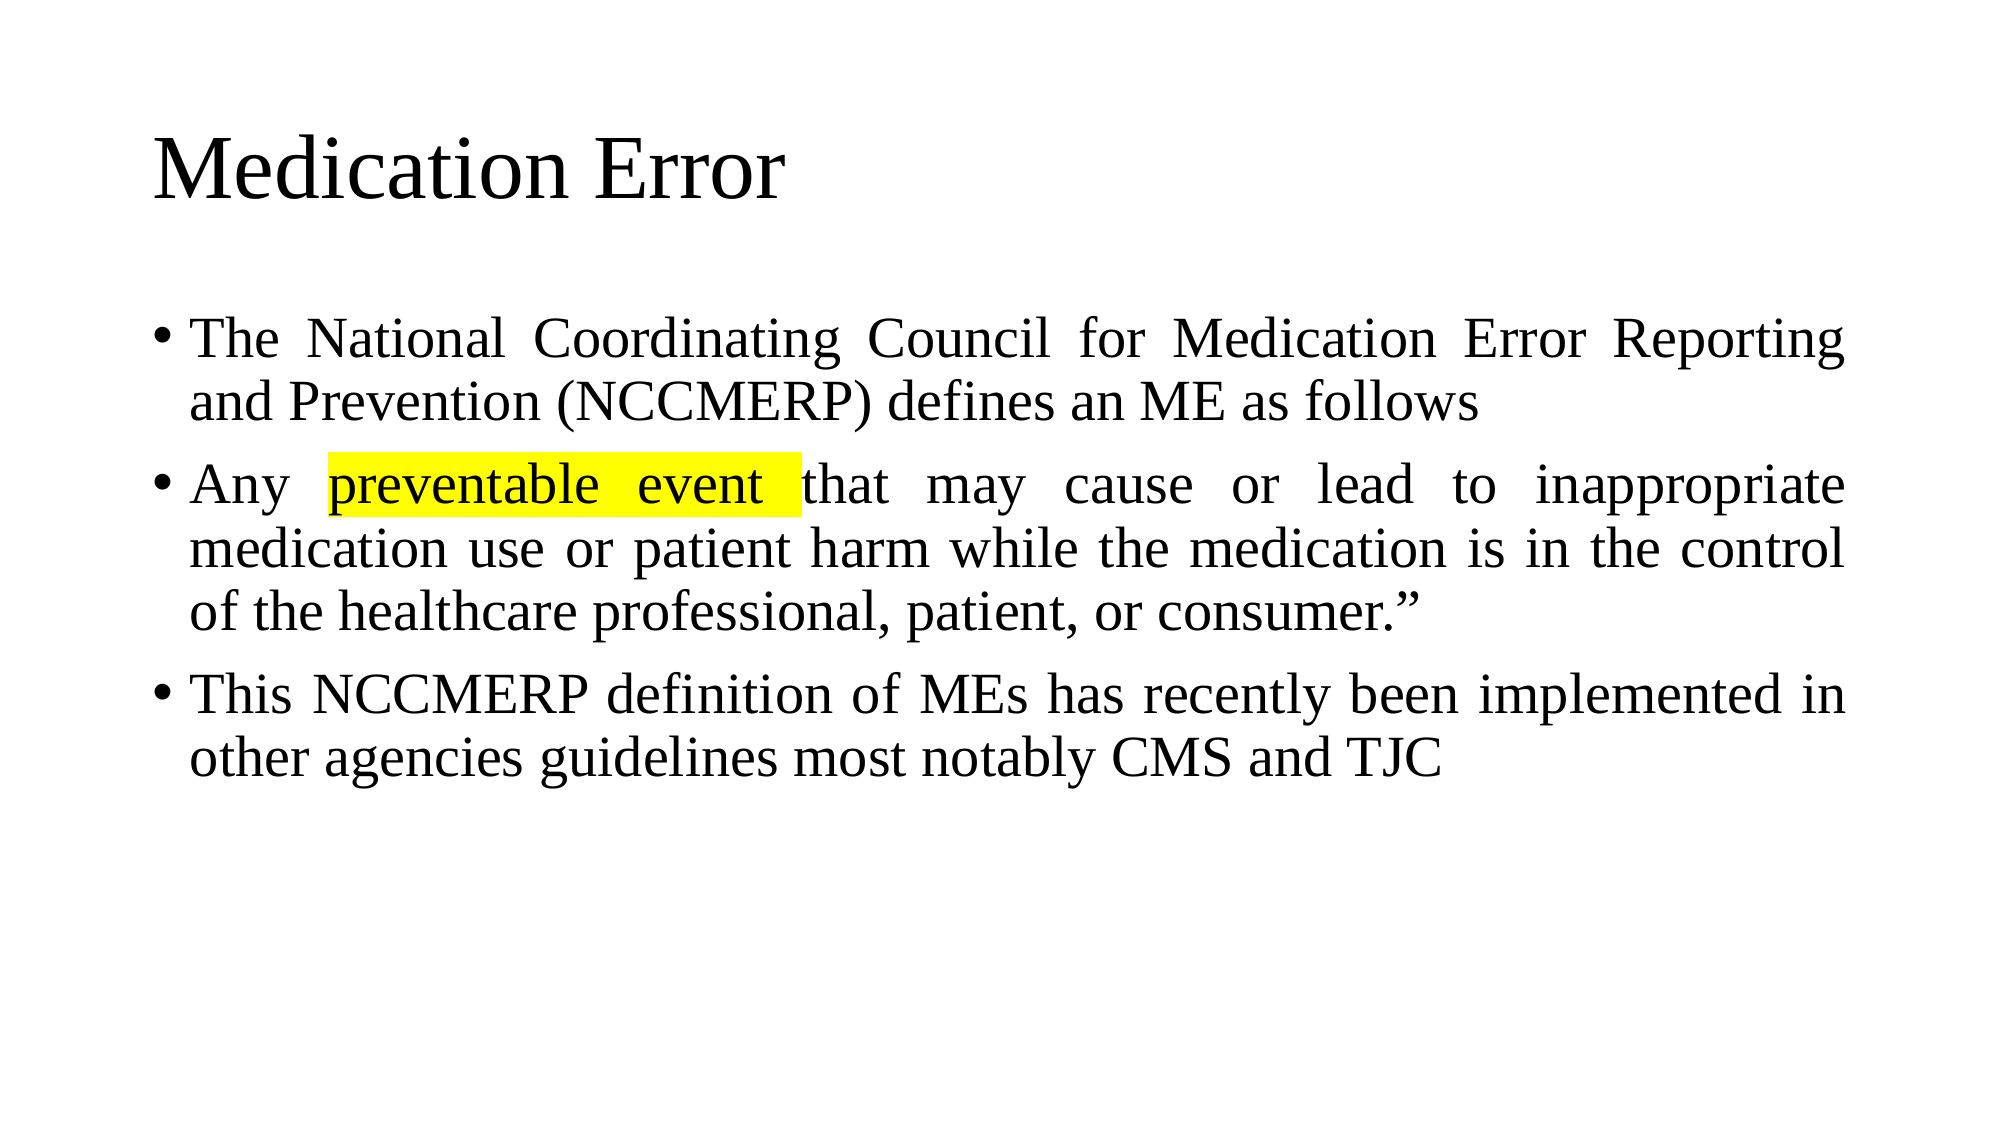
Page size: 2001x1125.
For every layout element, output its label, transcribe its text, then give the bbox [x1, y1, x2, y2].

list The National Coordinating Council for Medication Error Reporting and Prevention (NCCMERP) defines an ME as follows Any preventable event that may cause or lead to inappropriate medication use or patient harm while the medication is in the control of the healthcare professional, patient, or consumer.” This NCCMERP definition of MEs has recently been implemented in other agencies guidelines most notably CMS and TJC [137, 299, 1863, 1014]
title Medication Error [137, 59, 1863, 278]
